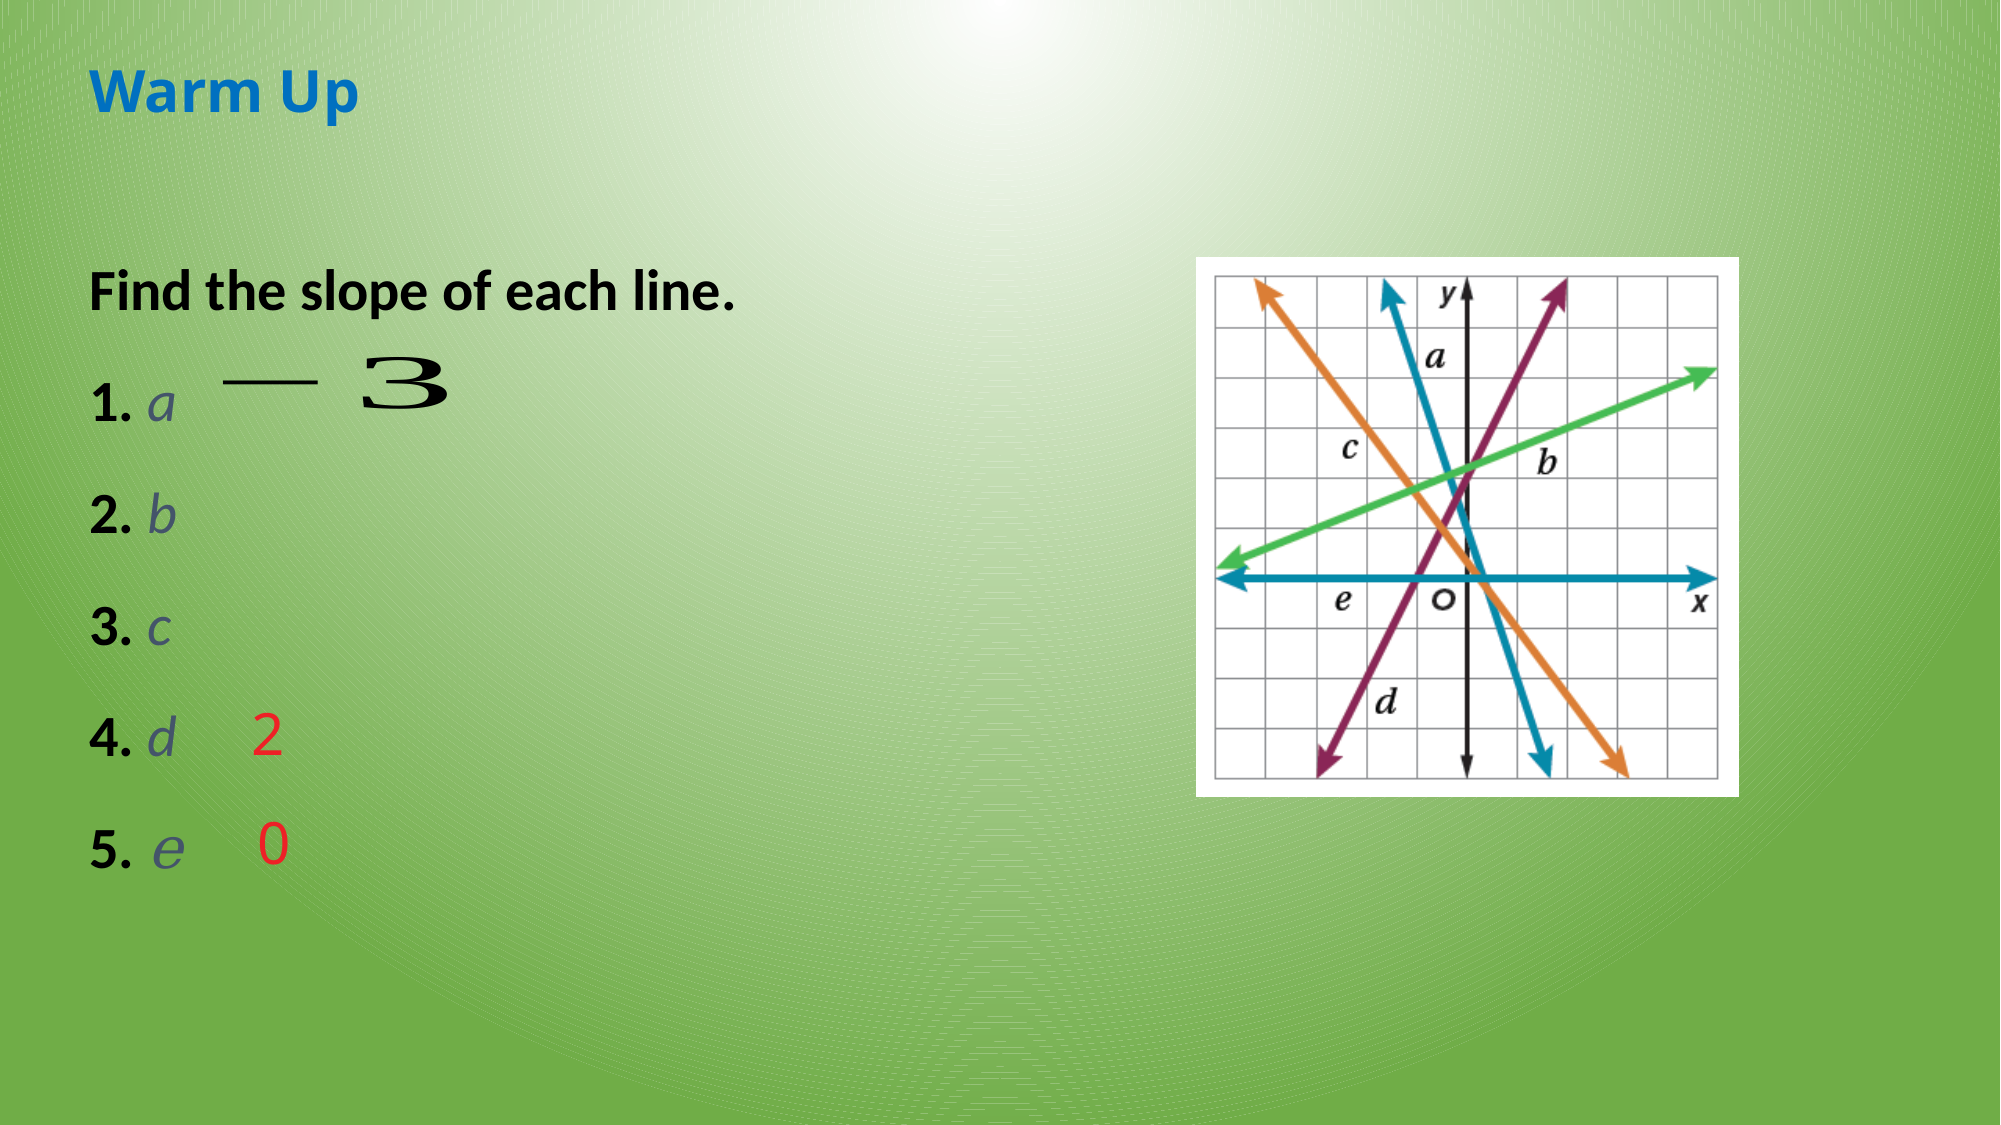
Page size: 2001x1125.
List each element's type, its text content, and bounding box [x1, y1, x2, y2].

text_box 2 [236, 690, 315, 775]
picture [1196, 257, 1739, 797]
text_box Warm Up [74, 54, 1153, 192]
text_box 0 [242, 798, 355, 884]
text_box Find the slope of each line. 1. a 2. b 3. c 4. d 5. e [74, 244, 856, 888]
